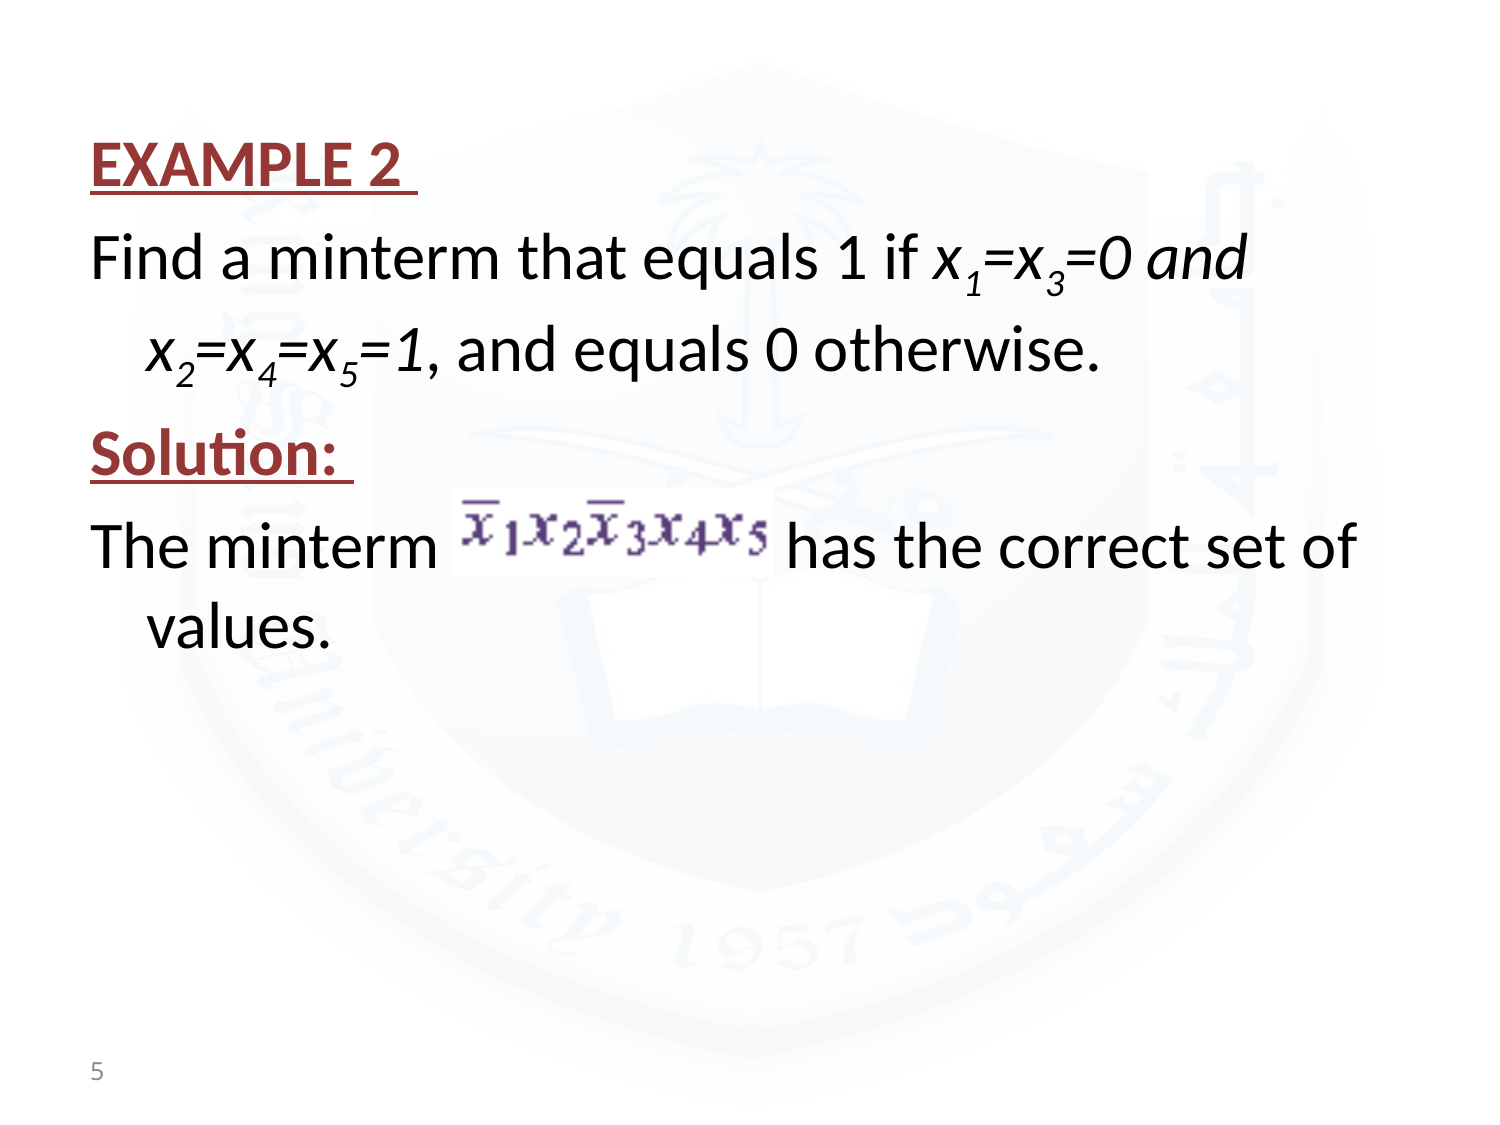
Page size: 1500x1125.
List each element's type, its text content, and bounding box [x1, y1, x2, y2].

slide_number 5 [75, 1042, 425, 1103]
list EXAMPLE 2 Find a minterm that equals 1 if x1=x3=0 and x2=x4=x5=1, and equals 0 otherwise. Solution: The minterm has the correct set of values. [75, 112, 1425, 1005]
picture [449, 488, 774, 577]
